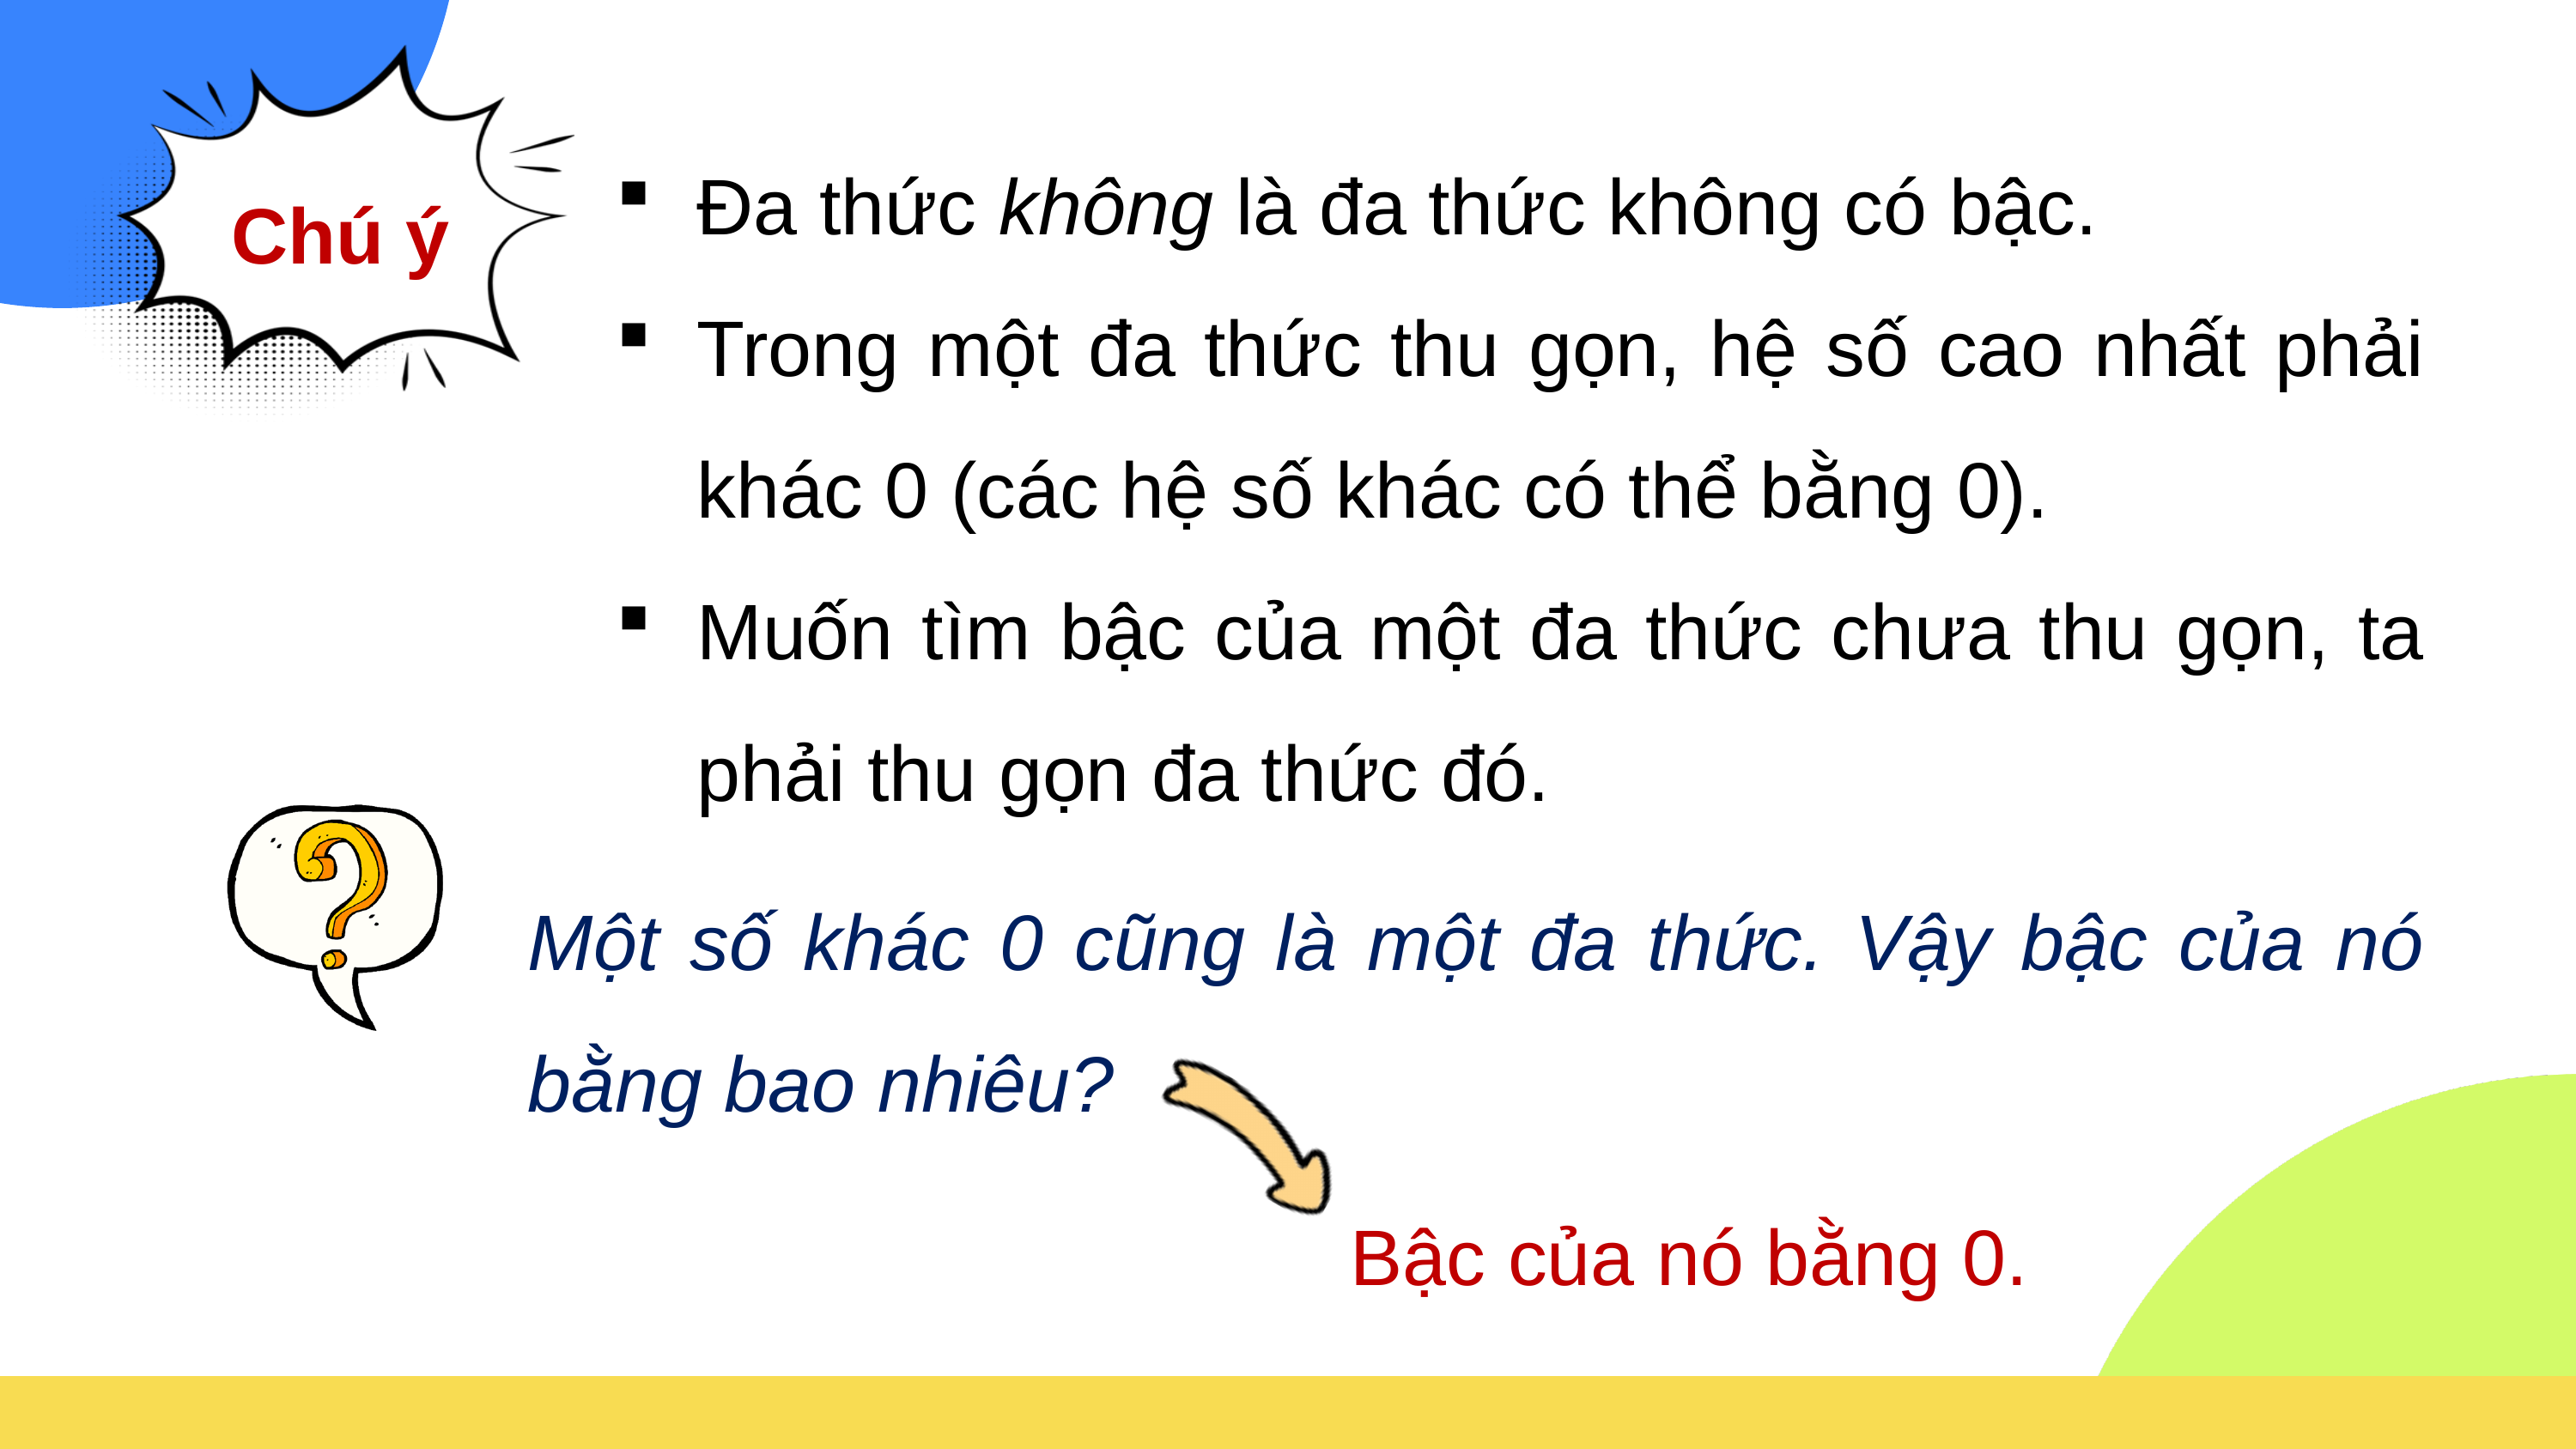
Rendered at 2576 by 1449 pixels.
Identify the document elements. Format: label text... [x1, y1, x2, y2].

text_box Một số khác 0 cũng là một đa thức. Vậy bậc của nó bằng bao nhiêu? [515, 837, 2439, 1134]
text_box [0, 0, 462, 309]
picture [1139, 1034, 1357, 1240]
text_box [0, 1375, 2576, 1449]
picture [2045, 1073, 2576, 1375]
text_box Đa thức không là đa thức không có bậc. Trong một đa thức thu gọn, hệ số cao nhất phải khác 0 (các hệ số khác có thể bằng 0). Muốn tìm bậc của một đa thức chưa thu gọn, ta phải thu gọn đa thức đó. [604, 102, 2439, 823]
text_box Bậc của nó bằng 0. [1337, 1200, 2041, 1308]
picture [227, 803, 445, 1031]
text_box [69, 45, 574, 421]
